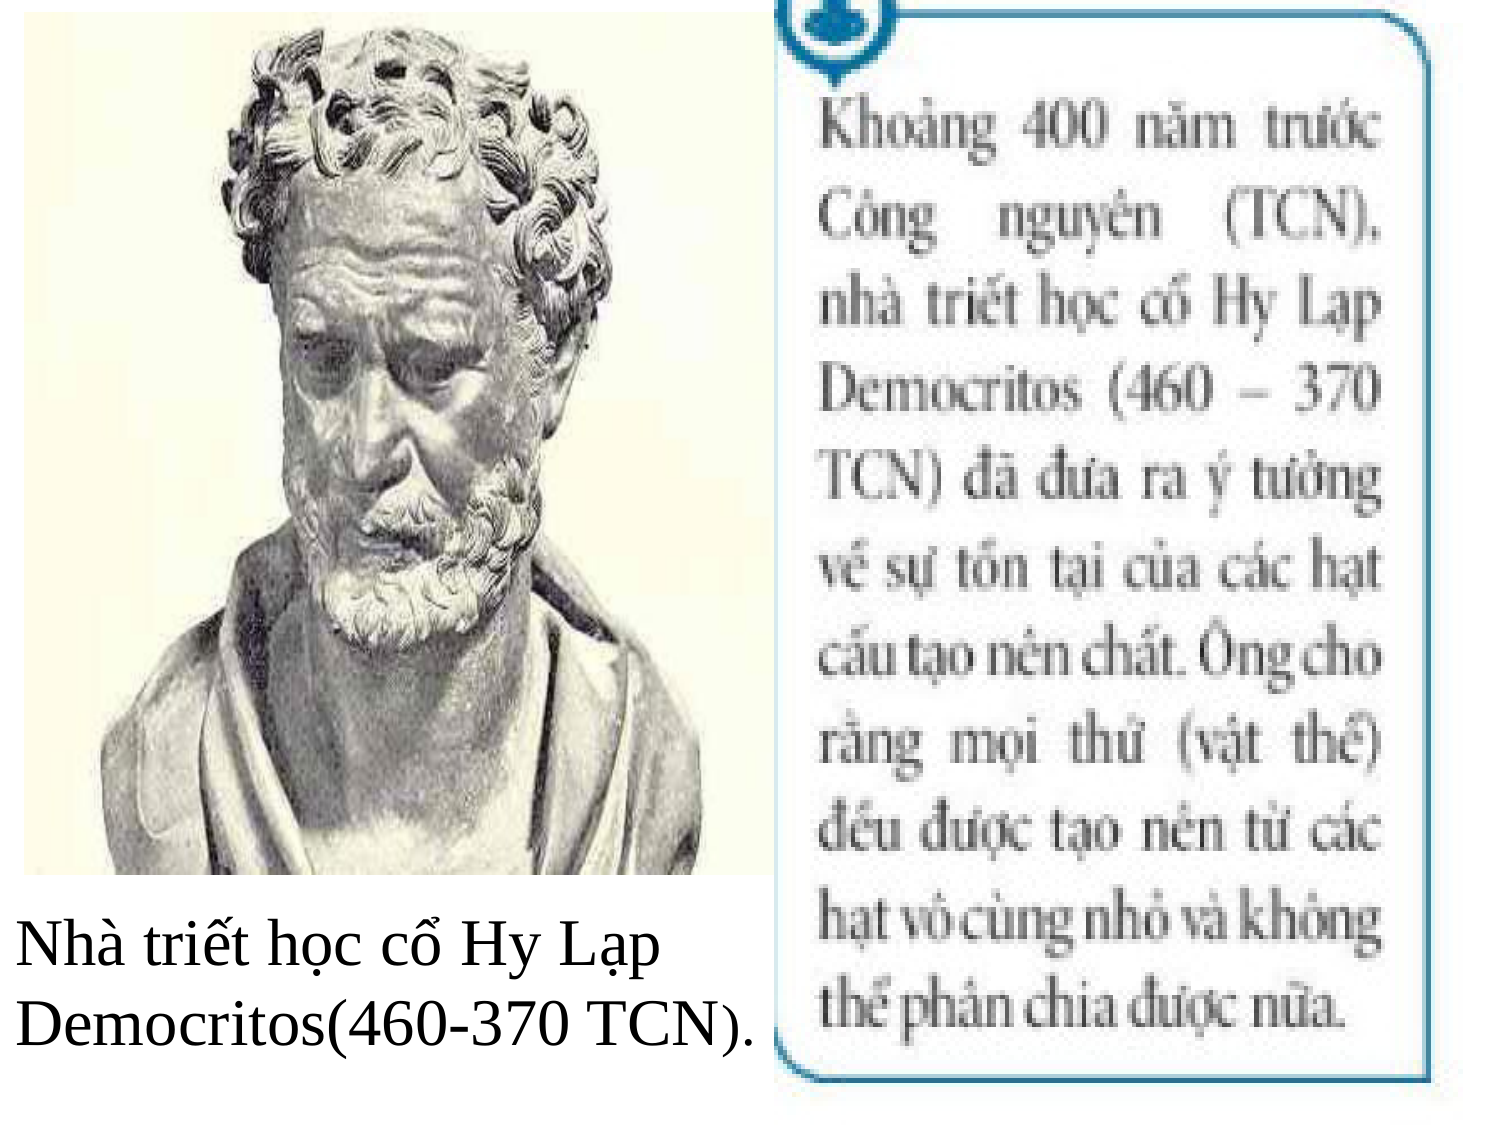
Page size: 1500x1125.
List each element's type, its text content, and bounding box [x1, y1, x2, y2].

picture [774, 0, 1463, 1125]
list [24, 12, 769, 876]
text_box Nhà triết học cổ Hy Lạp Democritos(460-370 TCN). [0, 891, 769, 1067]
